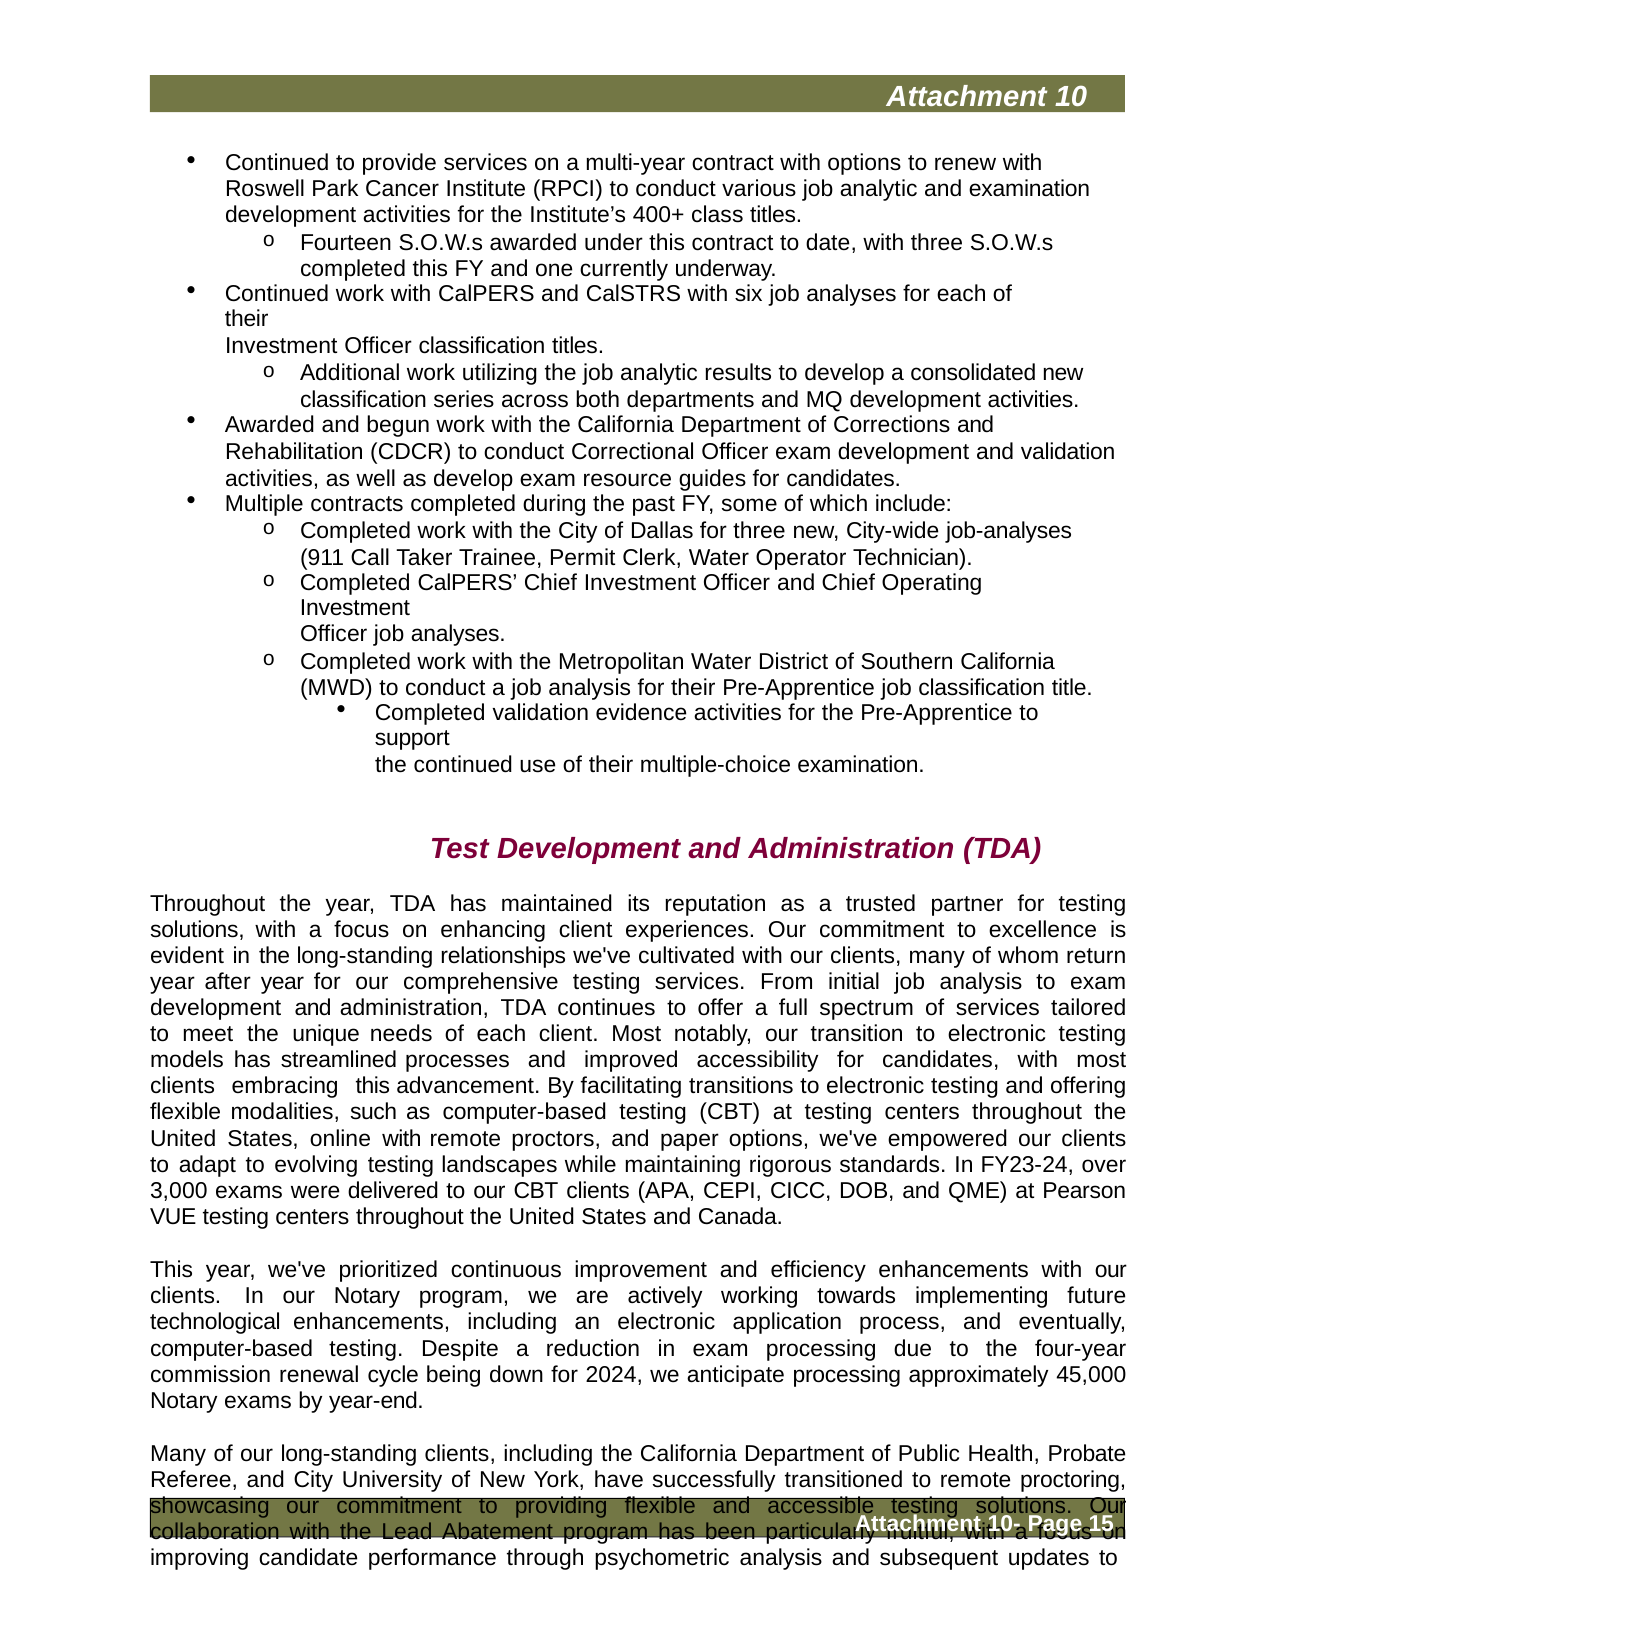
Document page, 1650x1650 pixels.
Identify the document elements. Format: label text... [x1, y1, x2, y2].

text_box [149, 1497, 1126, 1538]
text_box Attachment 10 [149, 75, 1125, 113]
text_box Continued to provide services on a multi-year contract with options to renew with Roswell Park Cancer Institute (RPCI) to conduct various job analytic and examination development activities for the Institute’s 400+ class titles. Fourteen S.O.W.s awarded under this contract to date, with three S.O.W.s completed this FY and one currently underway. Continued work with CalPERS and CalSTRS with six job analyses for each of their Investment Officer classification titles. Additional work utilizing the job analytic results to develop a consolidated new classification series across both departments and MQ development activities. Awarded and begun work with the California Department of Corrections and Rehabilitation (CDCR) to conduct Correctional Officer exam development and validation activities, as well as develop exam resource guides for candidates. Multiple contracts completed during the past FY, some of which include: Completed work with the City of Dallas for three new, City-wide job-analyses (911 Call Taker Trainee, Permit Clerk, Water Operator Technician). Completed CalPERS’ Chief Investment Officer and Chief Operating Investment Officer job analyses. Completed work with the Metropolitan Water District of Southern California (MWD) to conduct a job analysis for their Pre-Apprentice job classification title. Completed validation evidence activities for the Pre-Apprentice to support the continued use of their multiple-choice examination. Test Development and Administration (TDA) Throughout the year, TDA has maintained its reputation as a trusted partner for testing solutions, with a focus on enhancing client experiences. Our commitment to excellence is evident in the long-standing relationships we've cultivated with our clients, many of whom return year after year for our comprehensive testing services. From initial job analysis to exam development and administration, TDA continues to offer a full spectrum of services tailored to meet the unique needs of each client. Most notably, our transition to electronic testing models has streamlined processes and improved accessibility for candidates, with most clients embracing this advancement. By facilitating transitions to electronic testing and offering flexible modalities, such as computer-based testing (CBT) at testing centers throughout the United States, online with remote proctors, and paper options, we've empowered our clients to adapt to evolving testing landscapes while maintaining rigorous standards. In FY23-24, over 3,000 exams were delivered to our CBT clients (APA, CEPI, CICC, DOB, and QME) at Pearson VUE testing centers throughout the United States and Canada. This year, we've prioritized continuous improvement and efficiency enhancements with our clients. In our Notary program, we are actively working towards implementing future technological enhancements, including an electronic application process, and eventually, computer-based testing. Despite a reduction in exam processing due to the four-year commission renewal cycle being down for 2024, we anticipate processing approximately 45,000 Notary exams by year-end. Many of our long-standing clients, including the California Department of Public Health, Probate Referee, and City University of New York, have successfully transitioned to remote proctoring, showcasing our commitment to providing flexible and accessible testing solutions. Our collaboration with the Lead Abatement program has been particularly fruitful, with a focus on improving candidate performance through psychometric analysis and subsequent updates to [147, 146, 1128, 1500]
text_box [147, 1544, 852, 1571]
slide_number Attachment 10- Page 15 [852, 1508, 1198, 1650]
